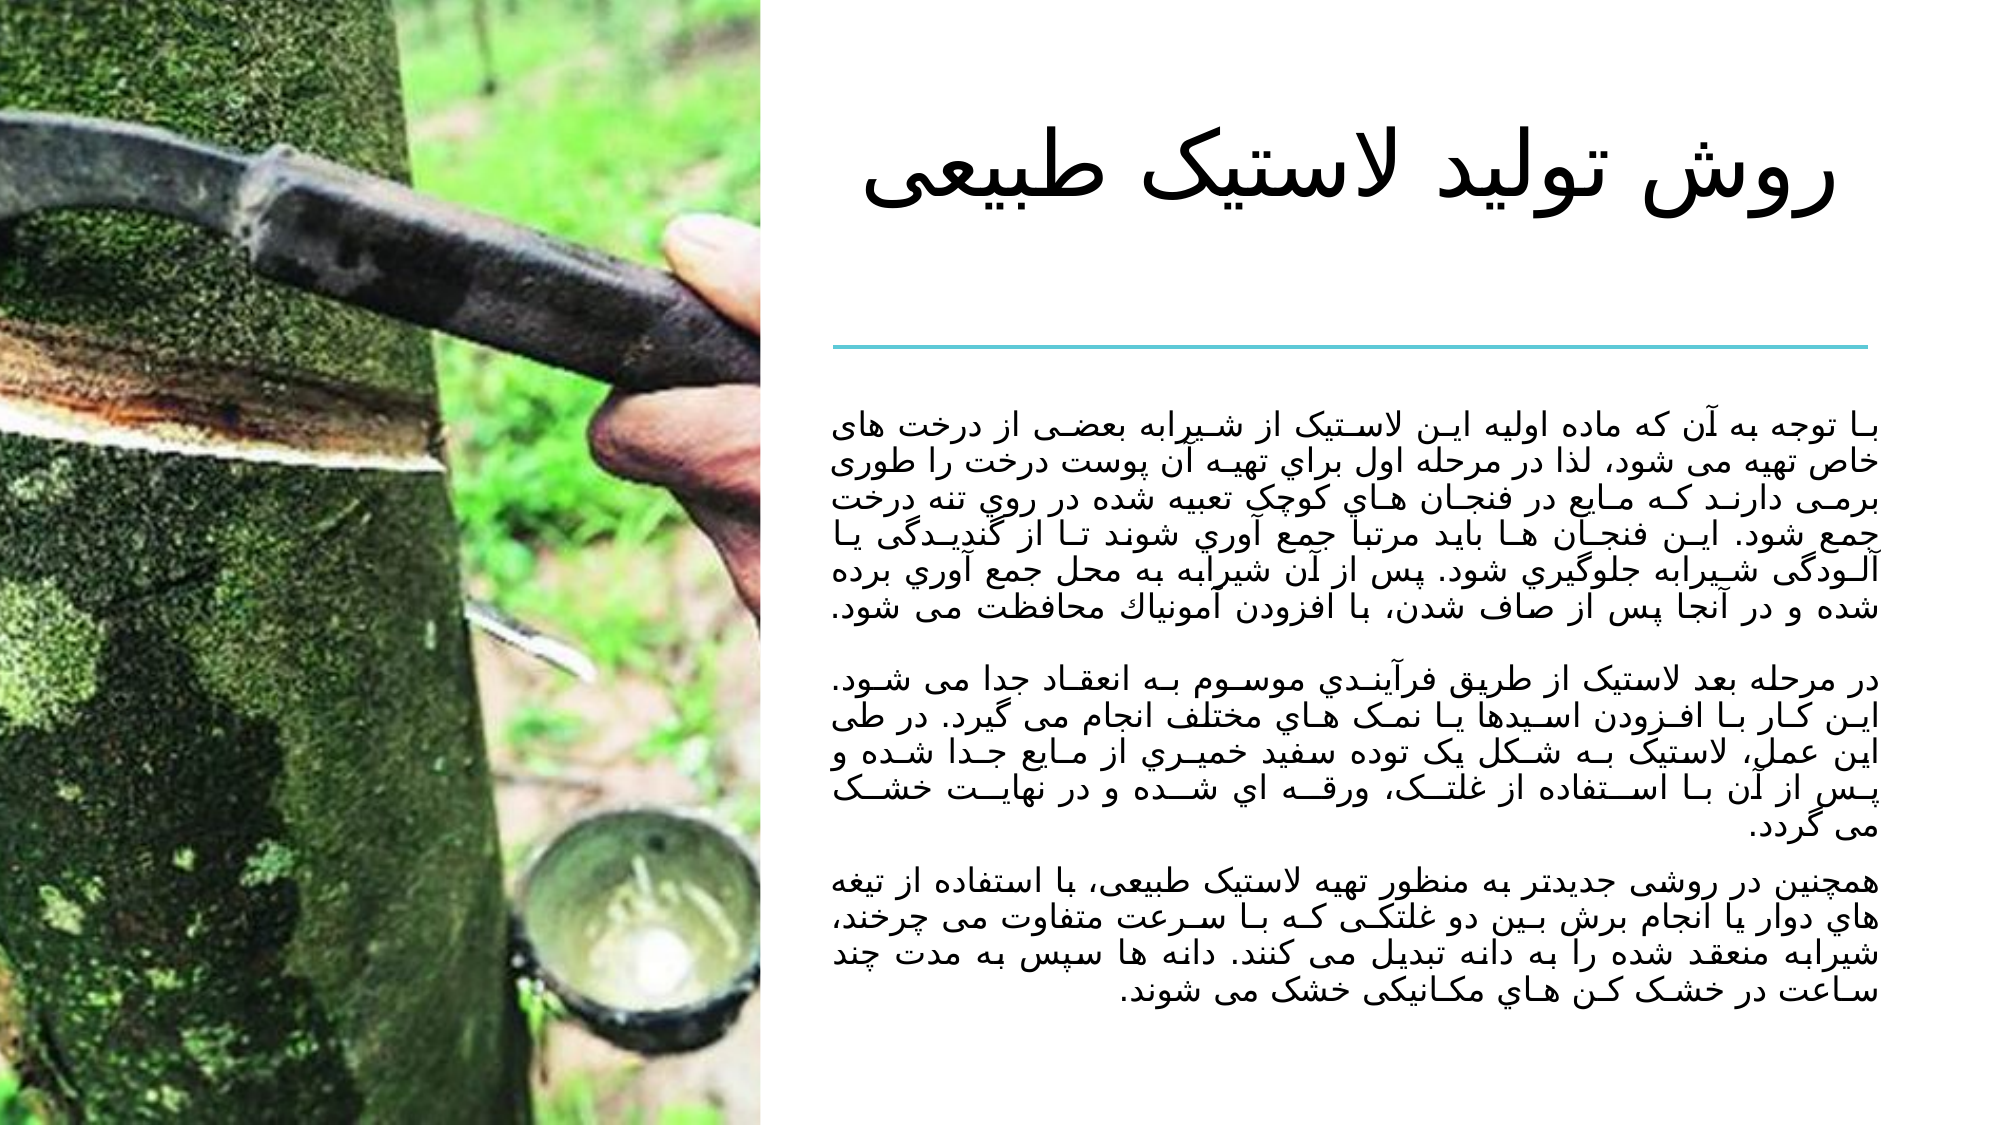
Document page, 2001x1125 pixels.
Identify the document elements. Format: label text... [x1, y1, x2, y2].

picture [0, 0, 761, 1125]
title روش تولید لاستیک طبیعی [810, 12, 1892, 224]
list بـا توجه به آن که ماده اولیه ایـن لاسـتیک از شـیرابه بعضـی از درخت های خاص تهیه می شود، لذا در مرحله اول براي تهیـه آن پوست درخت را طوری برمـی دارنـد کـه مـایع در فنجـان هـاي کوچک تعبیه شده در روي تنه درخت جمع شود. ایـن فنجـان هـا باید مرتبا جمع آوري شوند تـا از گندیـدگی یـا آلـودگی شـیرابه جلوگیري شود. پس از آن شیرابه به محل جمع آوري برده شده و در آنجا پس از صاف شدن، با افزودن آمونیاك محافظت می شود. در مرحله بعد لاستیک از طریق فرآینـدي موسـوم بـه انعقـاد جدا می شـود. ایـن کـار بـا افـزودن اسـیدها یـا نمـک هـاي مختلف انجام می گیرد. در طی این عمل، لاستیک بـه شـکل یک توده سفید خمیـري از مـایع جـدا شـده و پـس از آن بـا اســتفاده از غلتــک، ورقــه اي شــده و در نهایــت خشــک می گردد. همچنین در روشی جدیدتر به منظور تهیه لاستیک طبیعی، با استفاده از تیغه هاي دوار یا انجام برش بـین دو غلتکـی کـه بـا سـرعت متفاوت می چرخند، شیرابه منعقد شده را به دانه تبدیل می کنند. دانه ها سپس به مدت چند سـاعت در خشـک کـن هـاي مکـانیکی خشک می شوند. [814, 399, 1895, 1021]
